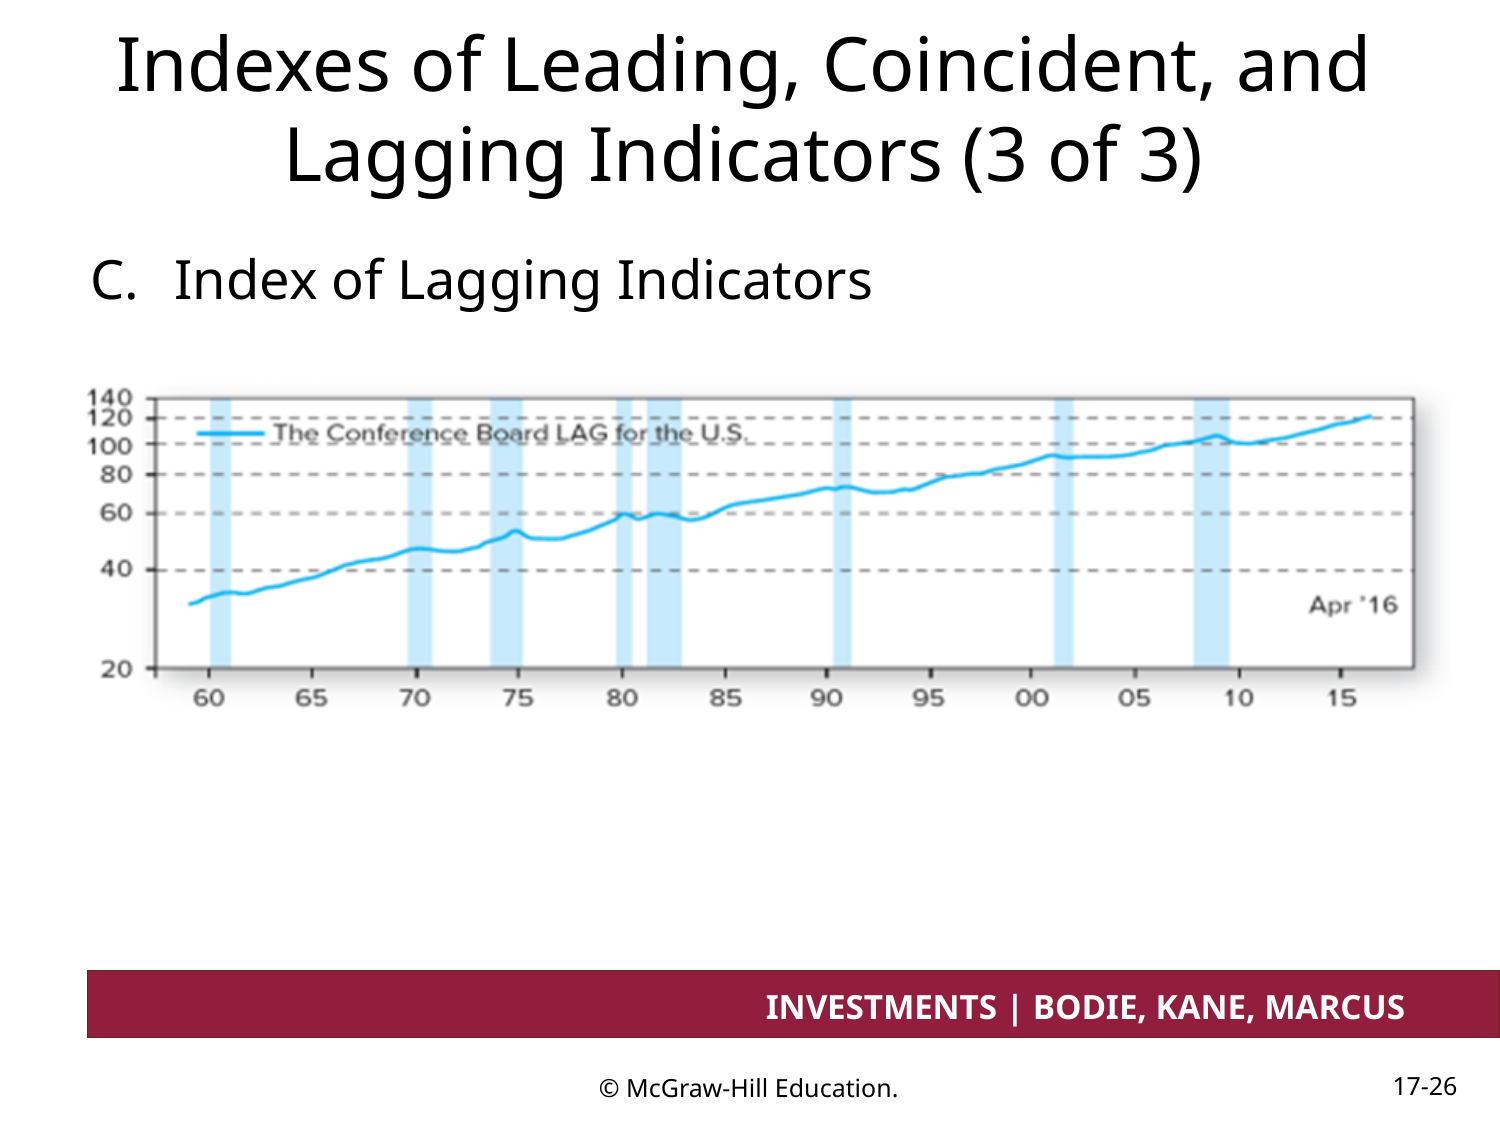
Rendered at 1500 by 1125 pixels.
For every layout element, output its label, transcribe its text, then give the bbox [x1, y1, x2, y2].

picture [77, 382, 1451, 713]
list Index of Lagging Indicators [75, 237, 1413, 313]
title Indexes of Leading, Coincident, and Lagging Indicators (3 of 3) [25, 12, 1463, 200]
